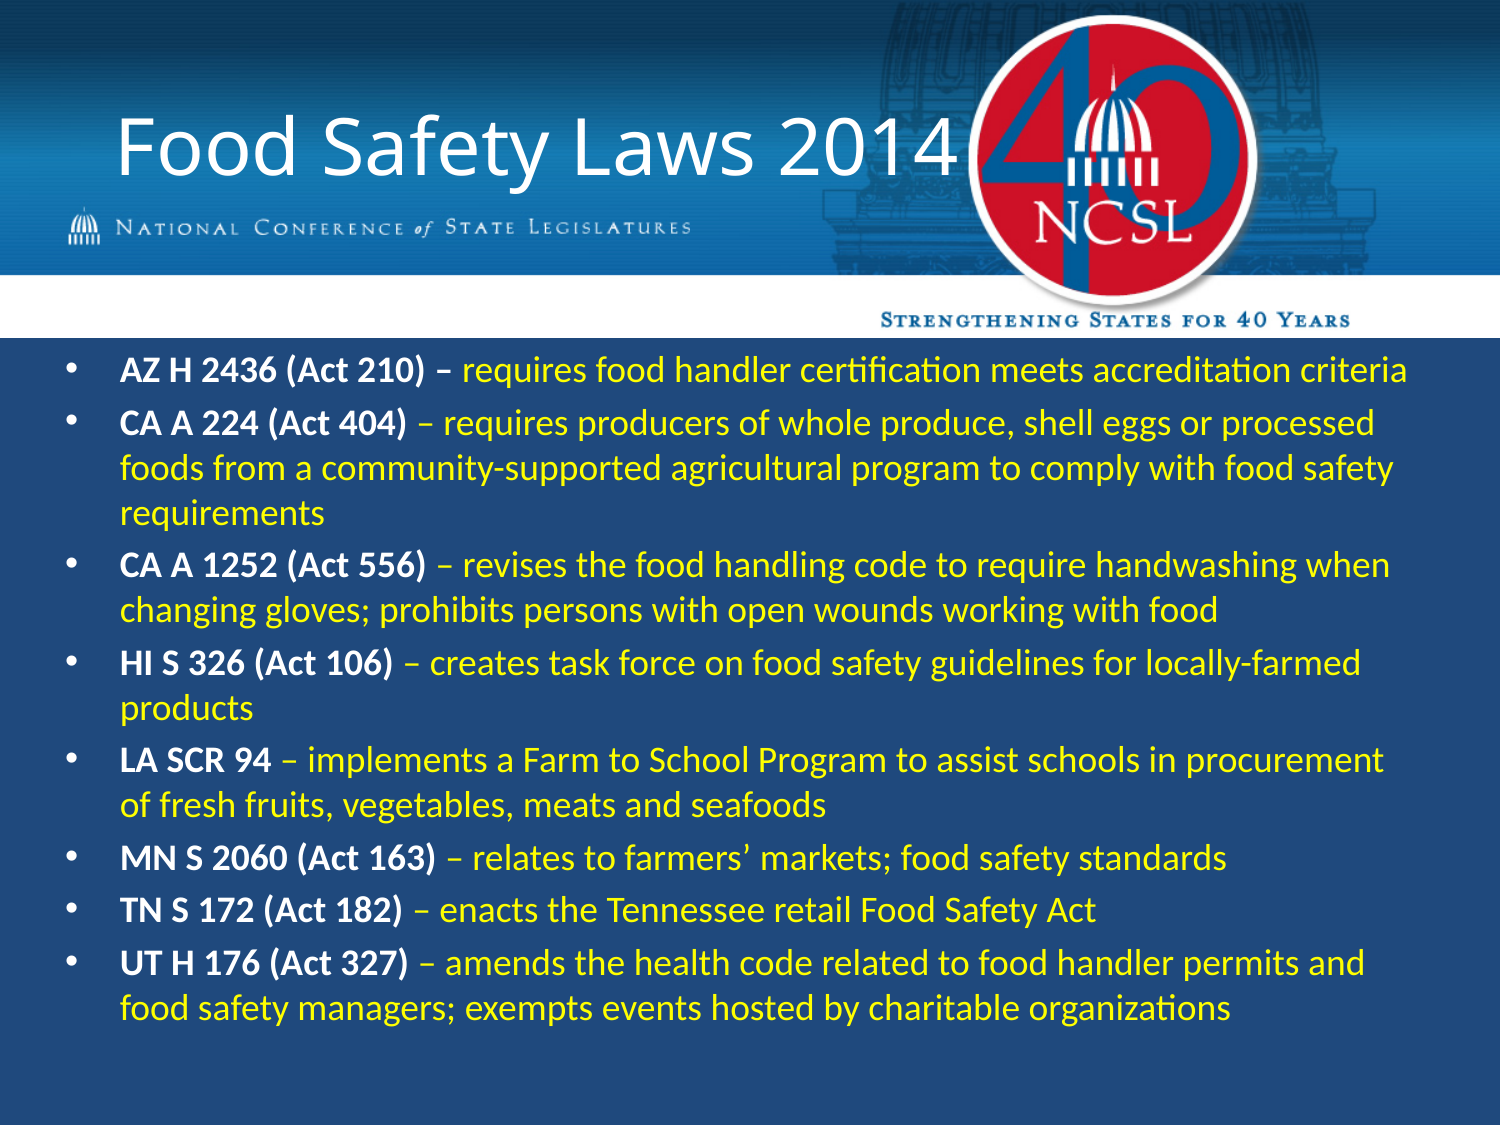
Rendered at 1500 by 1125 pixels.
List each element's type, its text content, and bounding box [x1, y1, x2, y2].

picture [0, 0, 1500, 338]
list AZ H 2436 (Act 210) – requires food handler certification meets accreditation criteria CA A 224 (Act 404) – requires producers of whole produce, shell eggs or processed foods from a community-supported agricultural program to comply with food safety requirements CA A 1252 (Act 556) – revises the food handling code to require handwashing when changing gloves; prohibits persons with open wounds working with food HI S 326 (Act 106) – creates task force on food safety guidelines for locally-farmed products LA SCR 94 – implements a Farm to School Program to assist schools in procurement of fresh fruits, vegetables, meats and seafoods MN S 2060 (Act 163) – relates to farmers’ markets; food safety standards TN S 172 (Act 182) – enacts the Tennessee retail Food Safety Act UT H 176 (Act 327) – amends the health code related to food handler permits and food safety managers; exempts events hosted by charitable organizations [50, 337, 1425, 1075]
title Food Safety Laws 2014 [99, 37, 1088, 250]
